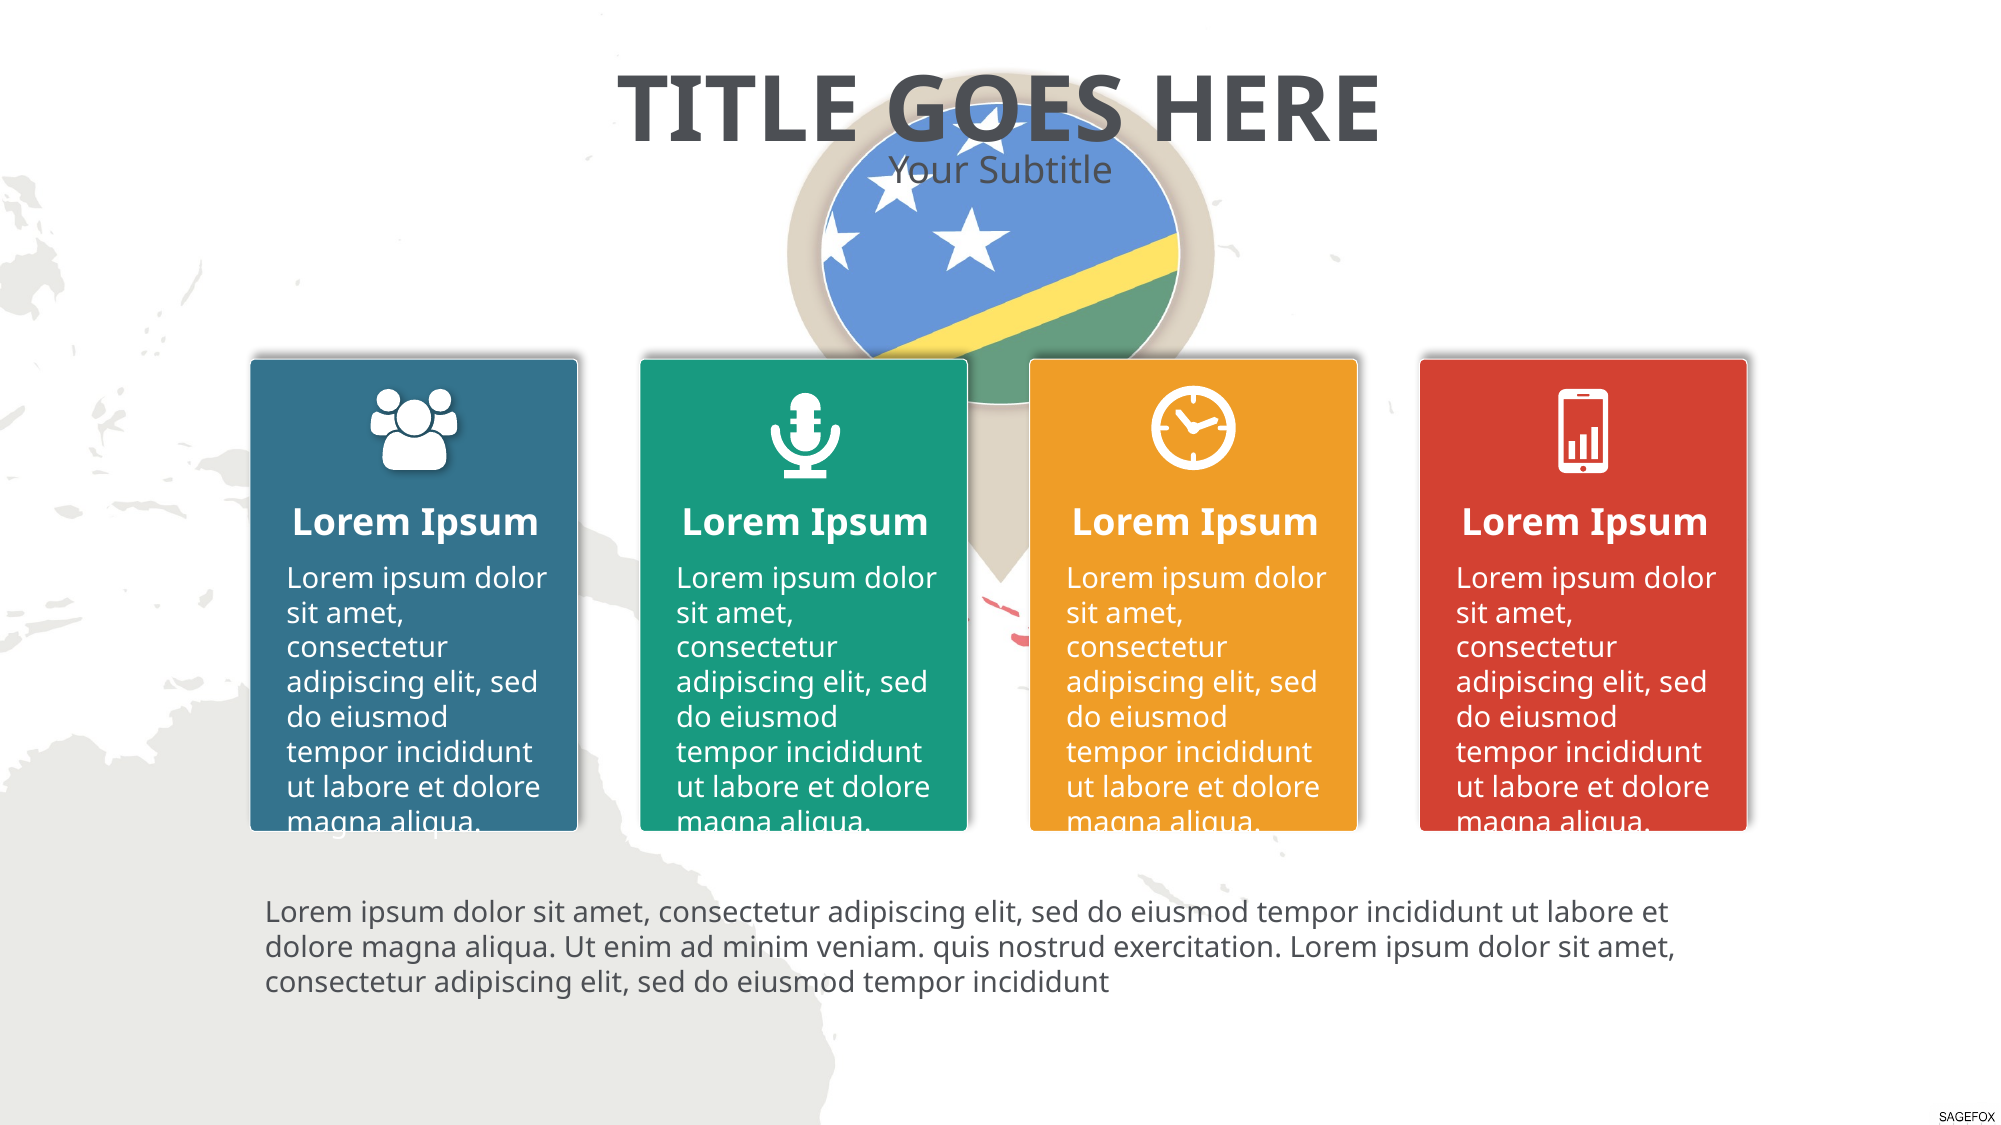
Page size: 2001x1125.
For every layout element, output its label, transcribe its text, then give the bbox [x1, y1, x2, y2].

text_box [1028, 358, 1359, 833]
text_box [1418, 358, 1749, 833]
text_box [638, 358, 969, 833]
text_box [770, 392, 841, 479]
picture [1936, 1111, 1997, 1125]
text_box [265, 490, 572, 815]
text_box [1151, 385, 1236, 471]
text_box [428, 388, 452, 412]
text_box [548, 42, 1452, 199]
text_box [1558, 388, 1609, 474]
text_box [655, 490, 962, 815]
text_box [376, 388, 432, 436]
text_box [248, 358, 579, 833]
text_box Lorem ipsum dolor sit amet, consectetur adipiscing elit, sed do eiusmod tempor incididunt ut labore et dolore magna aliqua. Ut enim ad minim veniam. quis nostrud exercitation. Lorem ipsum dolor sit amet, consectetur adipiscing elit, sed do eiusmod tempor incididunt [249, 886, 1758, 1006]
text_box [370, 411, 458, 470]
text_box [0, 0, 2000, 1125]
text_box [1435, 490, 1742, 815]
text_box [1045, 490, 1352, 815]
